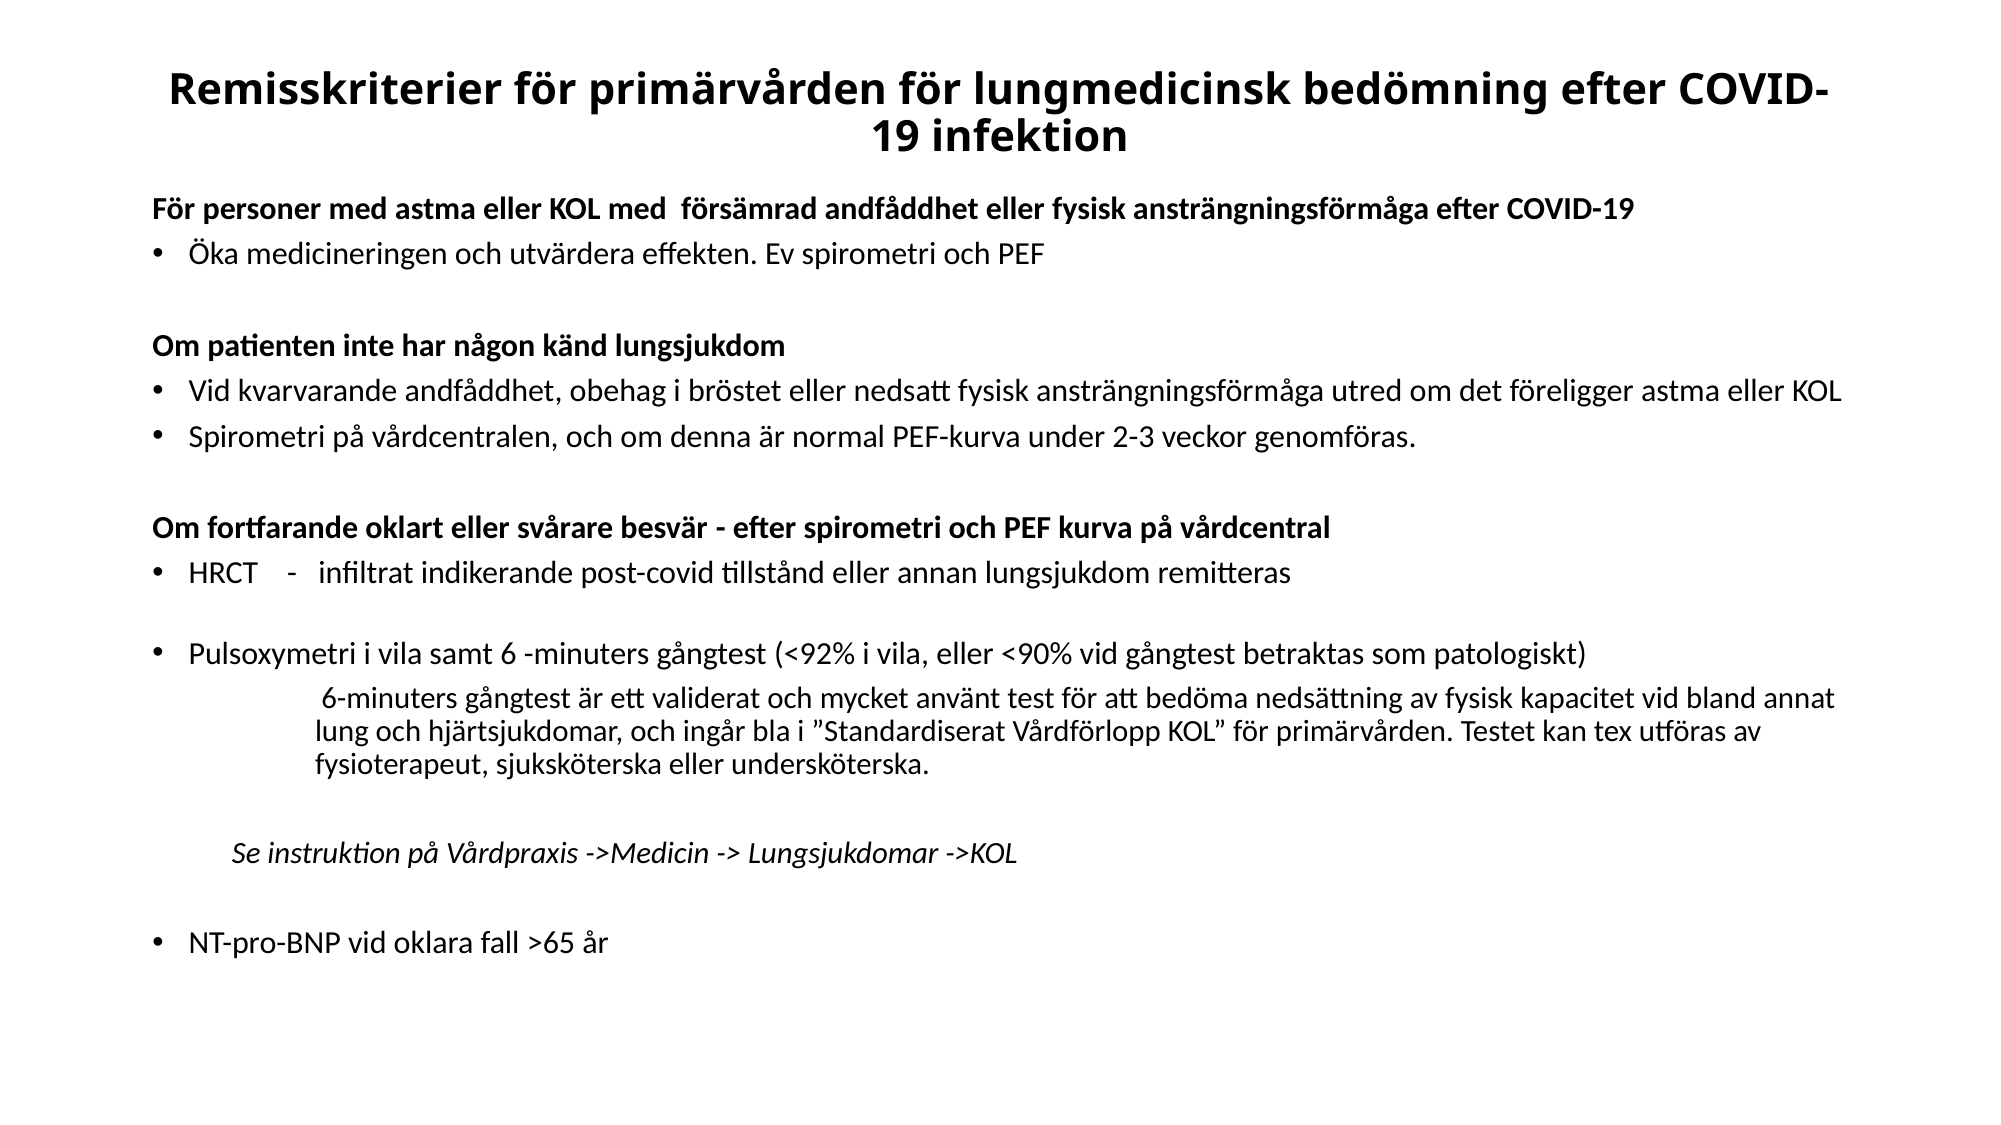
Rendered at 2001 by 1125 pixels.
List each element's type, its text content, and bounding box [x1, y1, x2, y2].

title Remisskriterier för primärvården för lungmedicinsk bedömning efter COVID-19 infektion [137, 59, 1863, 184]
list För personer med astma eller KOL med försämrad andfåddhet eller fysisk ansträngningsförmåga efter COVID-19 Öka medicineringen och utvärdera effekten. Ev spirometri och PEF Om patienten inte har någon känd lungsjukdom Vid kvarvarande andfåddhet, obehag i bröstet eller nedsatt fysisk ansträngningsförmåga utred om det föreligger astma eller KOL Spirometri på vårdcentralen, och om denna är normal PEF-kurva under 2-3 veckor genomföras. Om fortfarande oklart eller svårare besvär - efter spirometri och PEF kurva på vårdcentral HRCT - infiltrat indikerande post-covid tillstånd eller annan lungsjukdom remitteras Pulsoxymetri i vila samt 6 -minuters gångtest (<92% i vila, eller <90% vid gångtest betraktas som patologiskt) 6-minuters gångtest är ett validerat och mycket använt test för att bedöma nedsättning av fysisk kapacitet vid bland annat lung och hjärtsjukdomar, och ingår bla i ”Standardiserat Vårdförlopp KOL” för primärvården. Testet kan tex utföras av fysioterapeut, sjuksköterska eller undersköterska. Se instruktion på Vårdpraxis ->Medicin -> Lungsjukdomar ->KOL NT-pro-BNP vid oklara fall >65 år [137, 184, 1863, 1014]
